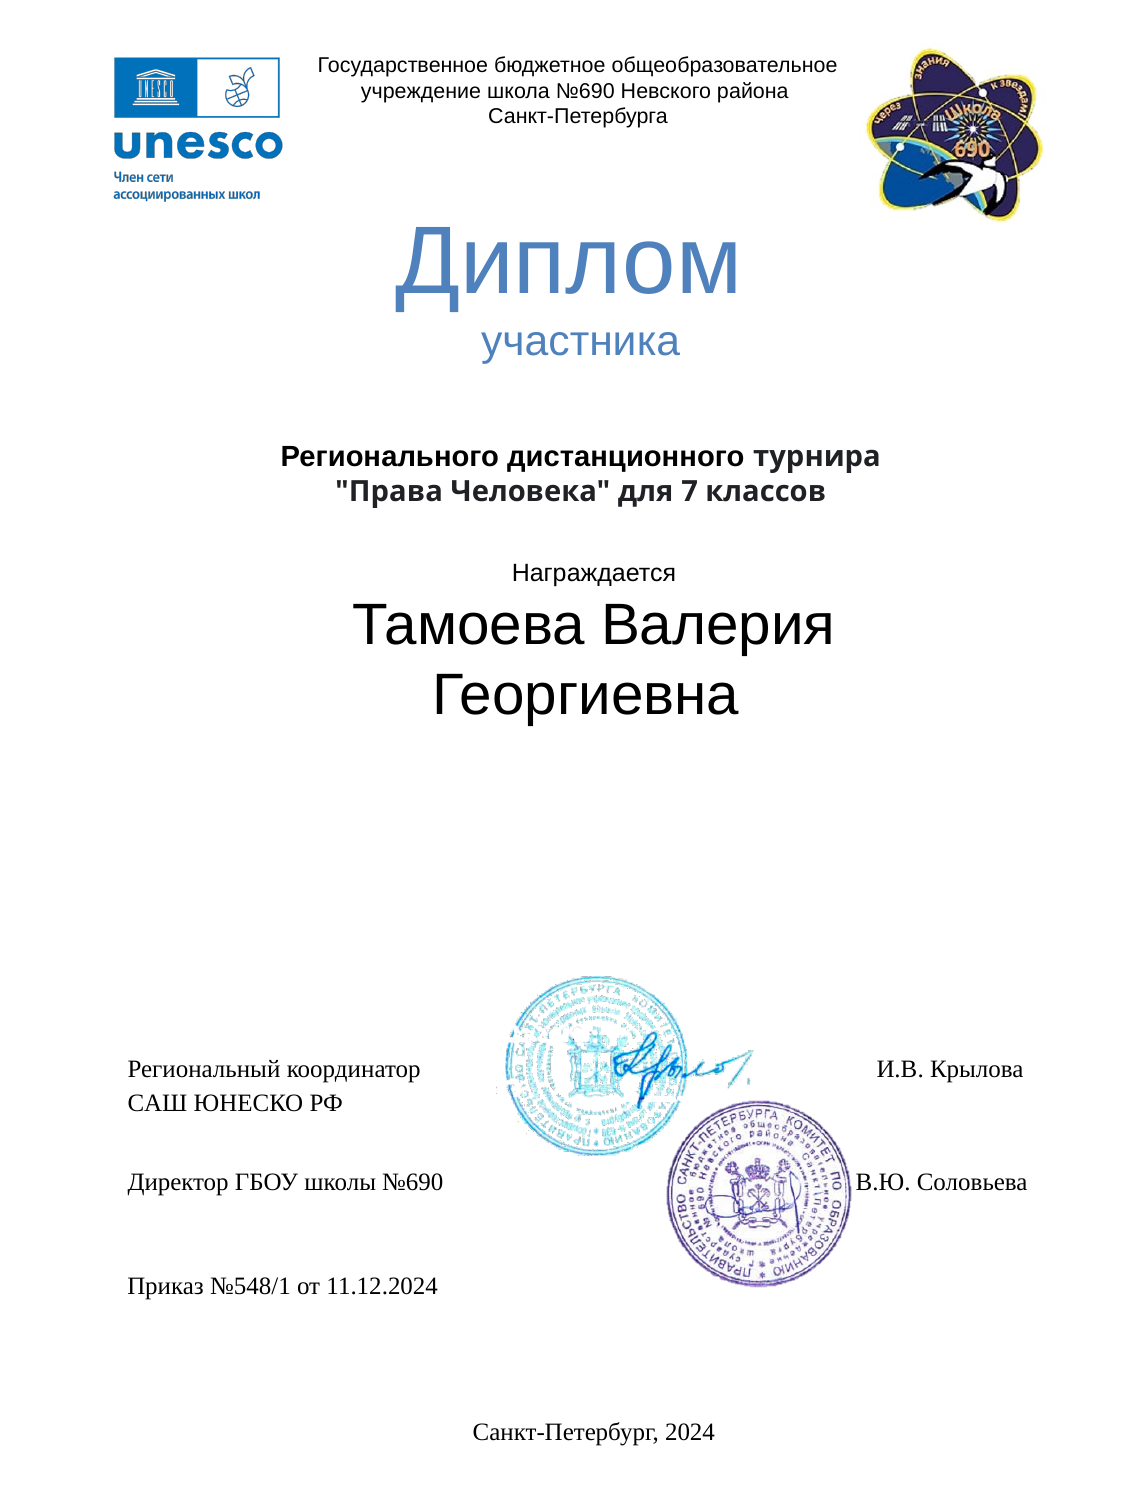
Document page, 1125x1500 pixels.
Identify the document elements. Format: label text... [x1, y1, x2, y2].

text_box Директор ГБОУ школы №690 В.Ю. Соловьева [113, 1158, 656, 1202]
text_box Награждается Тамоева Валерия Георгиевна [210, 549, 979, 734]
picture [858, 44, 1050, 225]
text_box Директор ГБОУ школы №690 В.Ю. Соловьева [858, 1158, 1046, 1202]
text_box Государственное бюджетное общеобразовательное учреждение школа №690 Невского района Санкт-Петербурга [293, 44, 858, 135]
text_box Региональный координатор И.В. Крылова CАШ ЮНЕСКО РФ [113, 1041, 496, 1124]
picture [100, 44, 293, 213]
text_box Регионального дистанционного турнира "Права Человека" для 7 классов [226, 430, 936, 515]
text_box Диплом участника [164, 191, 997, 425]
picture [496, 959, 858, 1293]
text_box Региональный координатор И.В. Крылова CАШ ЮНЕСКО РФ [765, 1041, 1046, 1124]
text_box Санкт-Петербург, 2024 [353, 1408, 835, 1453]
text_box Приказ №548/1 от 11.12.2024 [113, 1262, 594, 1306]
